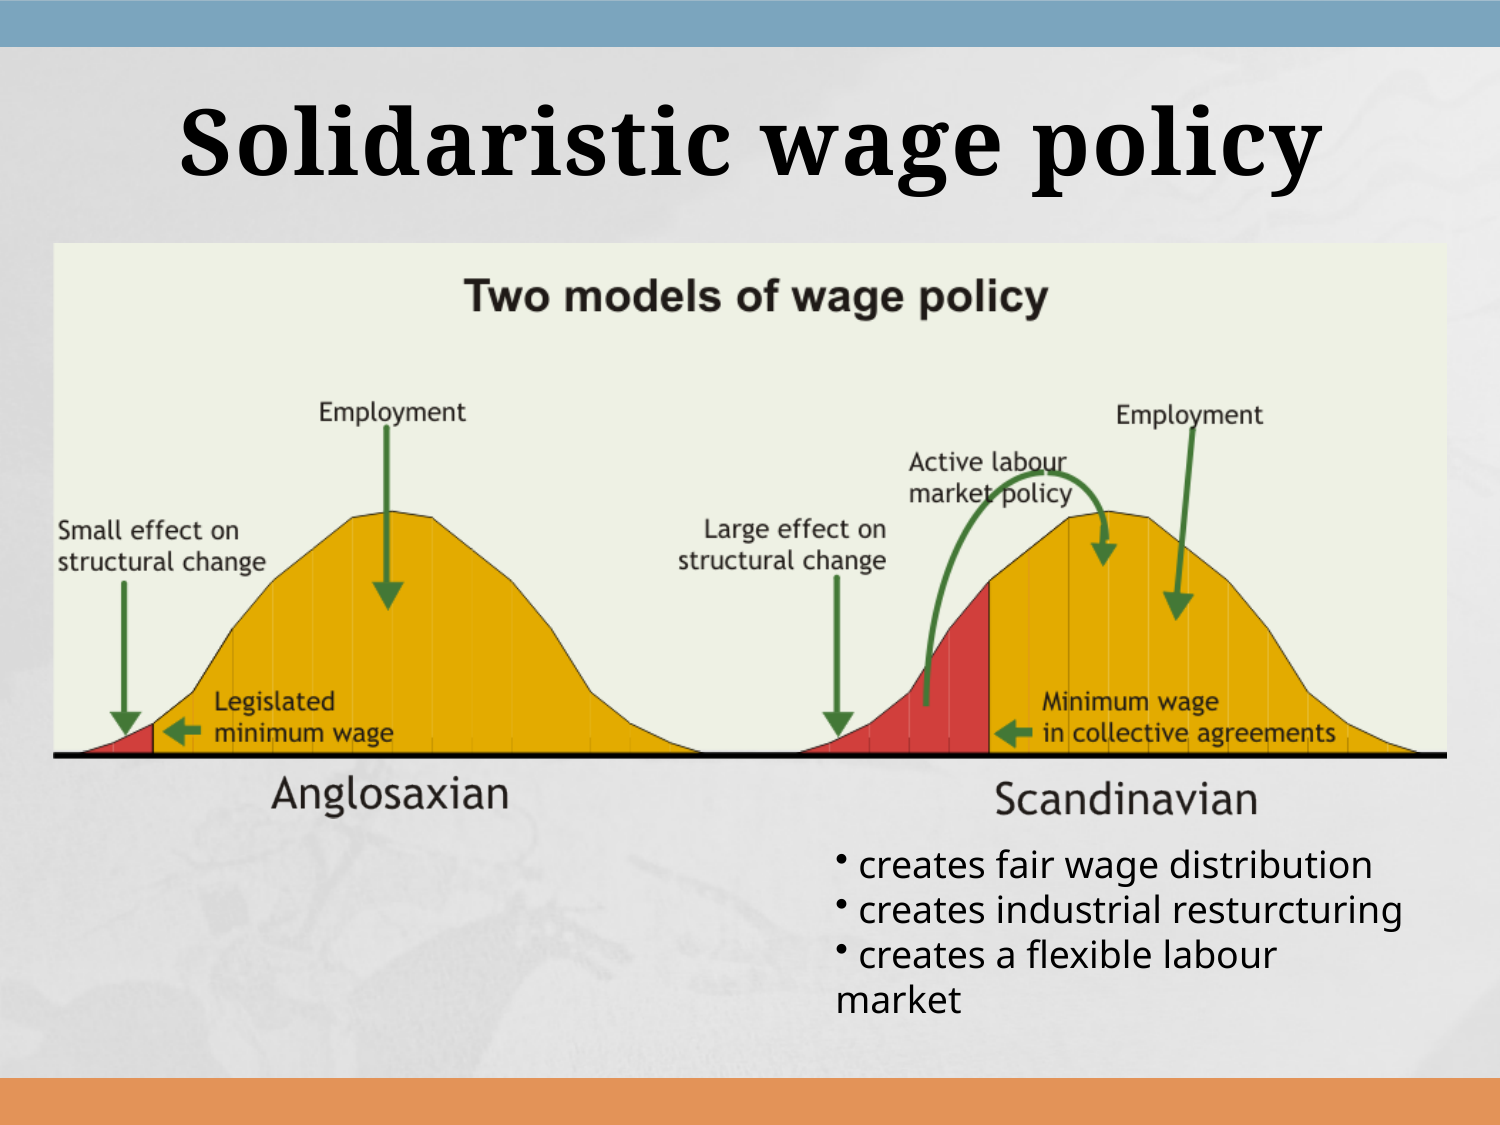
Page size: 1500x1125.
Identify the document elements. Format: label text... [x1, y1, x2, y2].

picture [53, 243, 1447, 819]
text_box creates fair wage distribution creates industrial resturcturing creates a flexible labour market [820, 834, 1425, 1074]
title Solidaristic wage policy [51, 45, 1454, 233]
